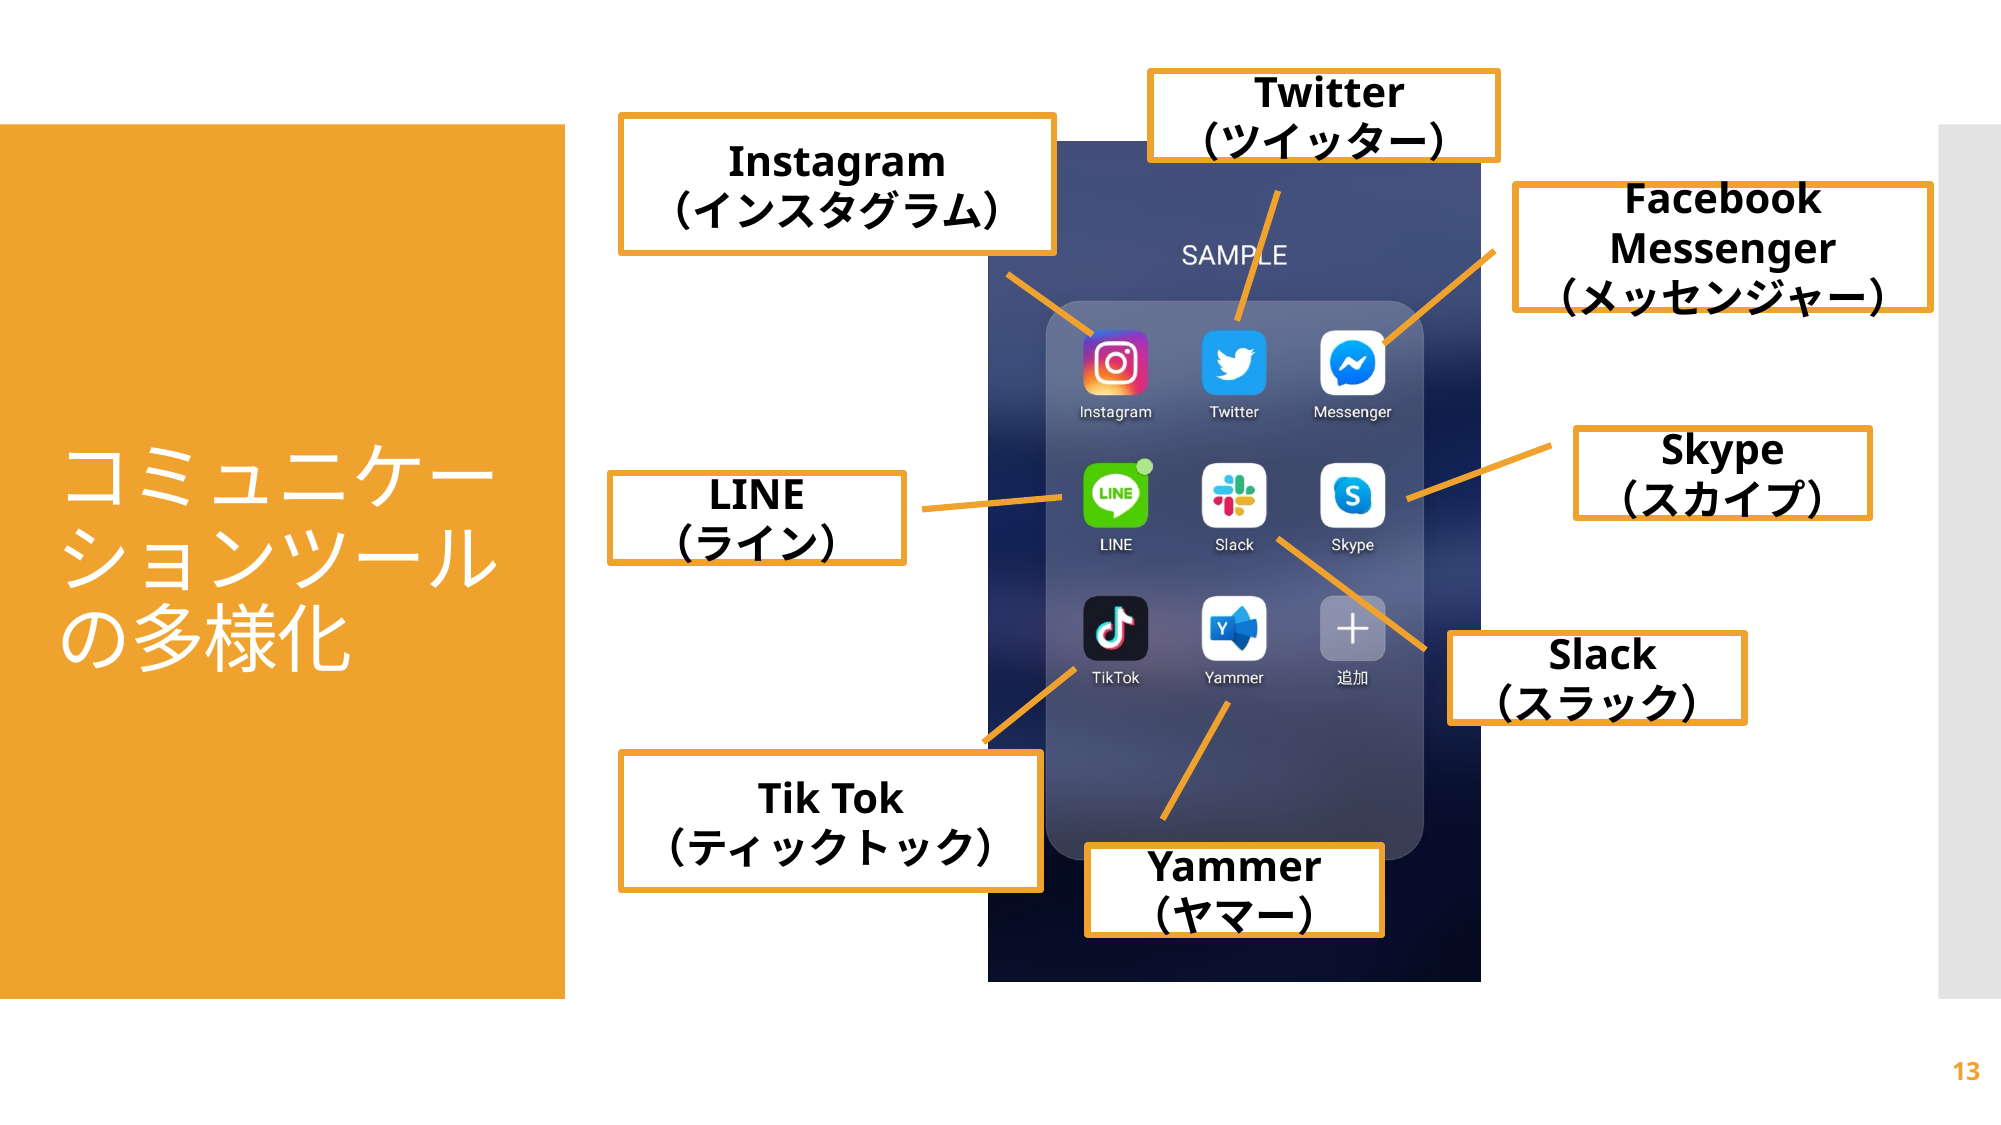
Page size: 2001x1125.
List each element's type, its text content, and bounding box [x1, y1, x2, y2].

text_box Slack （スラック） [1482, 632, 1745, 723]
text_box LINE （ライン） [609, 472, 905, 563]
text_box Instagram （インスタグラム） [620, 115, 1055, 254]
title コミュニケーションツールの多様化 [41, 184, 525, 940]
text_box Twitter （ツイッター） [1150, 70, 1499, 161]
text_box Tik Tok （ティックトック） [620, 752, 988, 891]
text_box LINE （ライン） [922, 502, 988, 511]
slide_number 13 [1744, 1042, 1996, 1103]
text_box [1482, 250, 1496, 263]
text_box Facebook Messenger （メッセンジャー） [1515, 183, 1931, 311]
text_box Skype （スカイプ） [1575, 428, 1871, 519]
text_box Skype （スカイプ） [1482, 444, 1552, 473]
picture [988, 141, 1482, 982]
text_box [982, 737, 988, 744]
